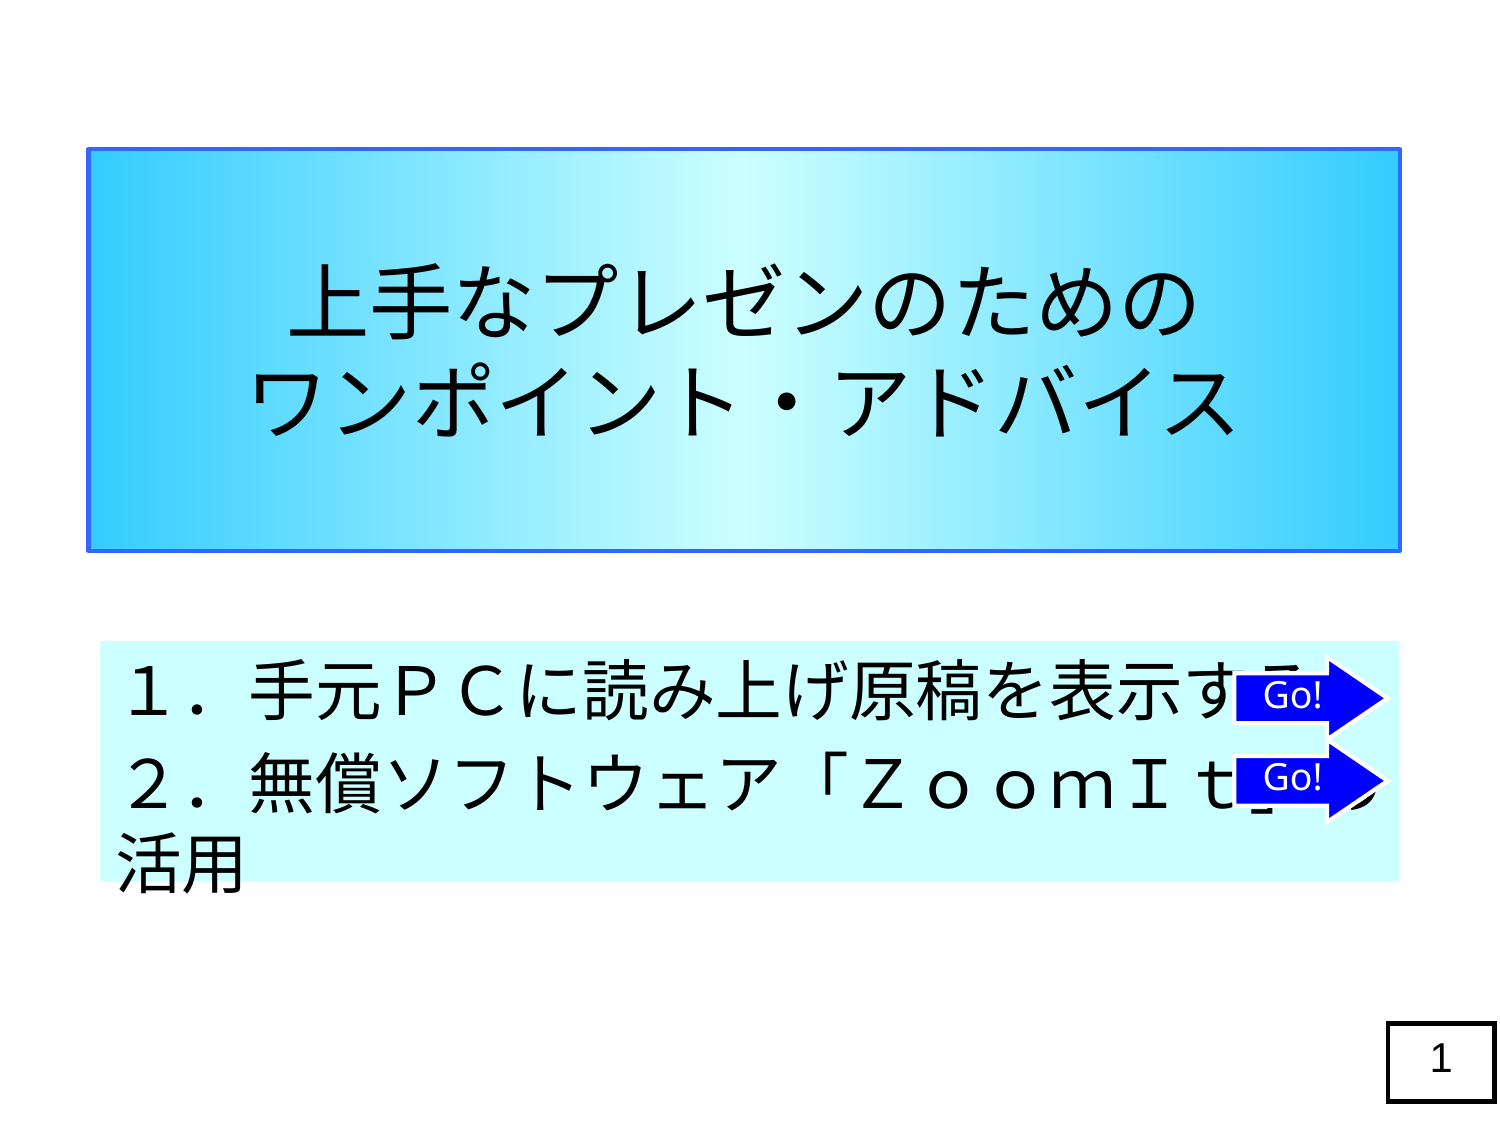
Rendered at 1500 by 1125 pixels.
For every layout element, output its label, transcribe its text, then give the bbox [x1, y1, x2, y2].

title 上手なプレゼンのための ワンポイント・アドバイス [88, 149, 1400, 551]
text_box Go! [1234, 740, 1388, 823]
text_box Go! [1234, 656, 1388, 740]
subtitle １．手元ＰＣに読み上げ原稿を表示する ２．無償ソフトウェア「ＺｏｏｍＩｔ」の活用 [100, 641, 1400, 882]
slide_number 1 [1386, 1021, 1497, 1104]
